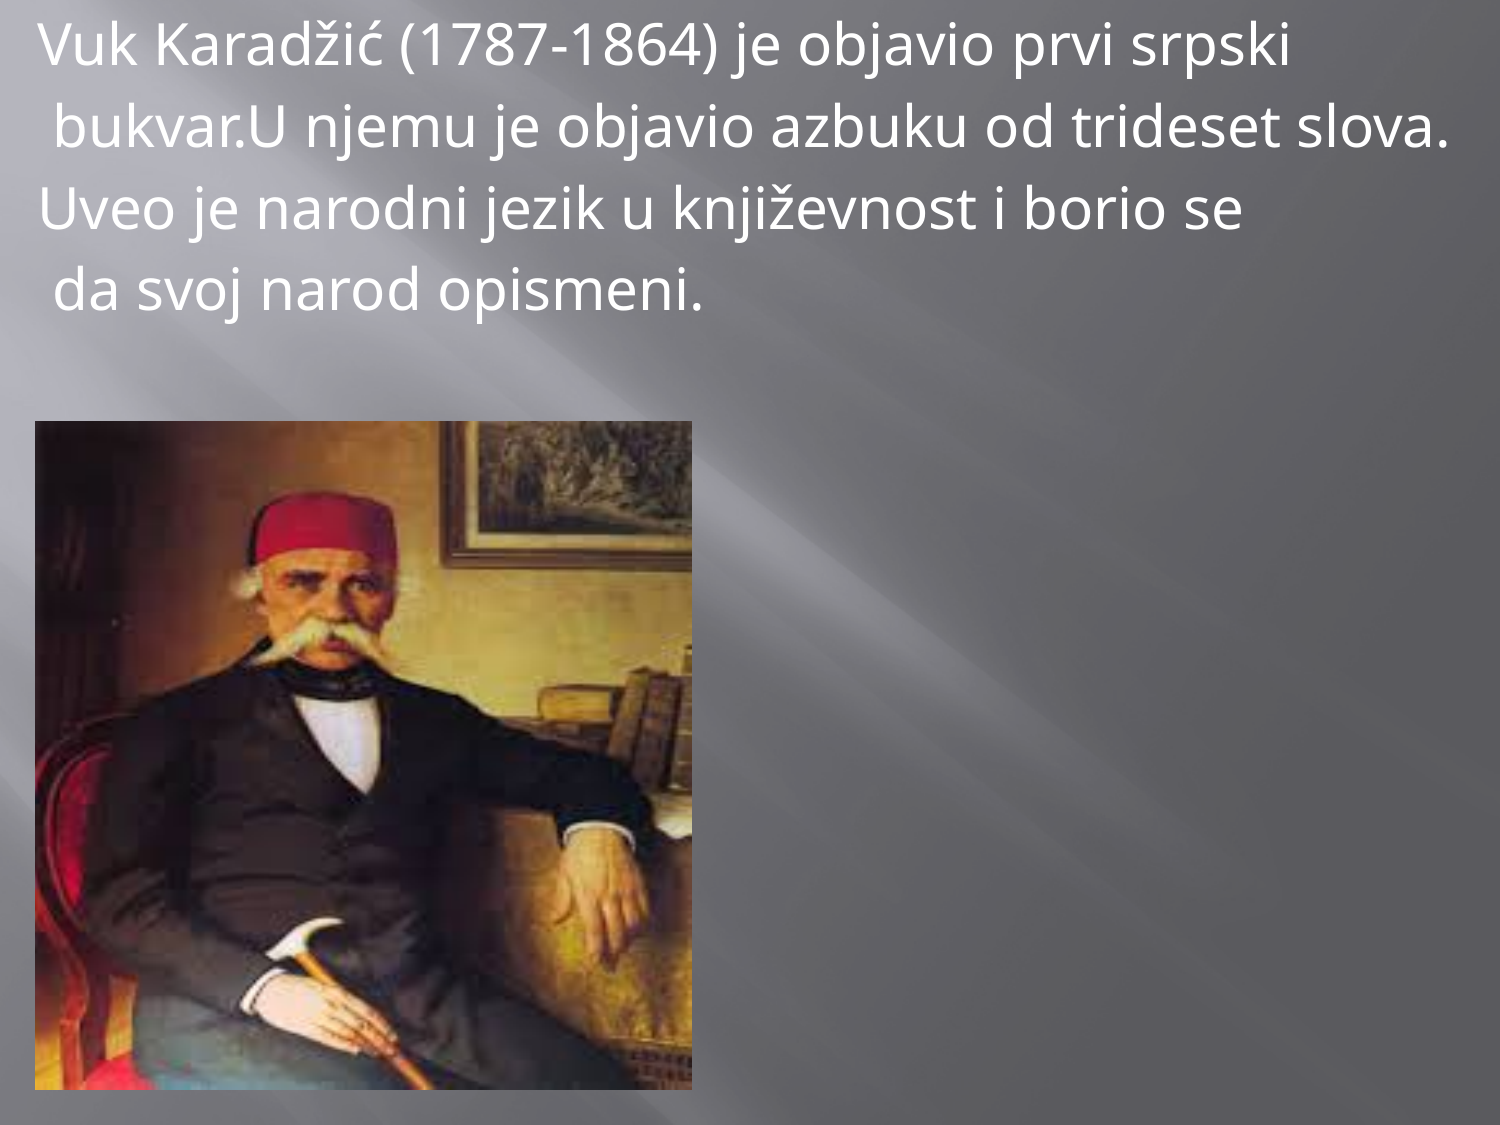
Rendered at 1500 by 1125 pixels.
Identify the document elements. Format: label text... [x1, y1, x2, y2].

picture [34, 421, 692, 1091]
list Vuk Karadžić (1787-1864) je objavio prvi srpski bukvar.U njemu je objavio azbuku od trideset slova. Uveo je narodni jezik u književnost i borio se da svoj narod opismeni. [0, 0, 1500, 1125]
